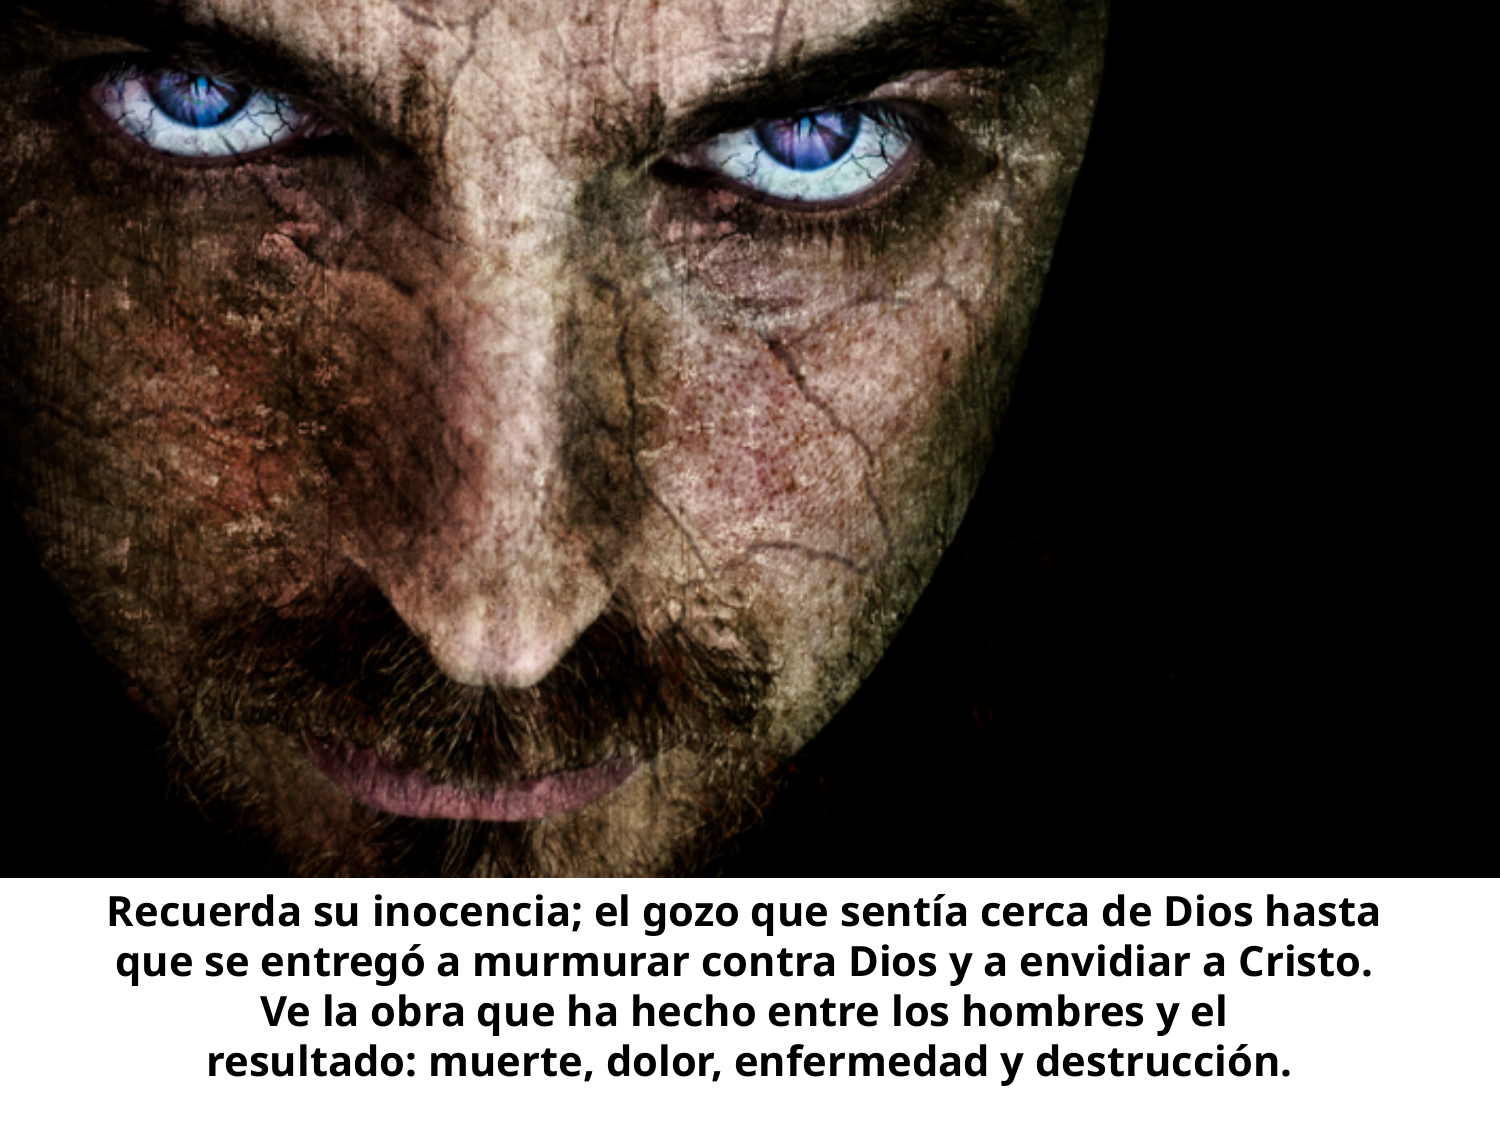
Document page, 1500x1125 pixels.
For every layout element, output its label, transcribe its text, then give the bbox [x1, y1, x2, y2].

picture [0, 0, 1500, 878]
text_box Recuerda su inocencia; el gozo que sentía cerca de Dios hasta que se entregó a murmurar contra Dios y a envidiar a Cristo. Ve la obra que ha hecho entre los hombres y el resultado: muerte, dolor, enfermedad y destrucción. [0, 878, 1500, 1093]
